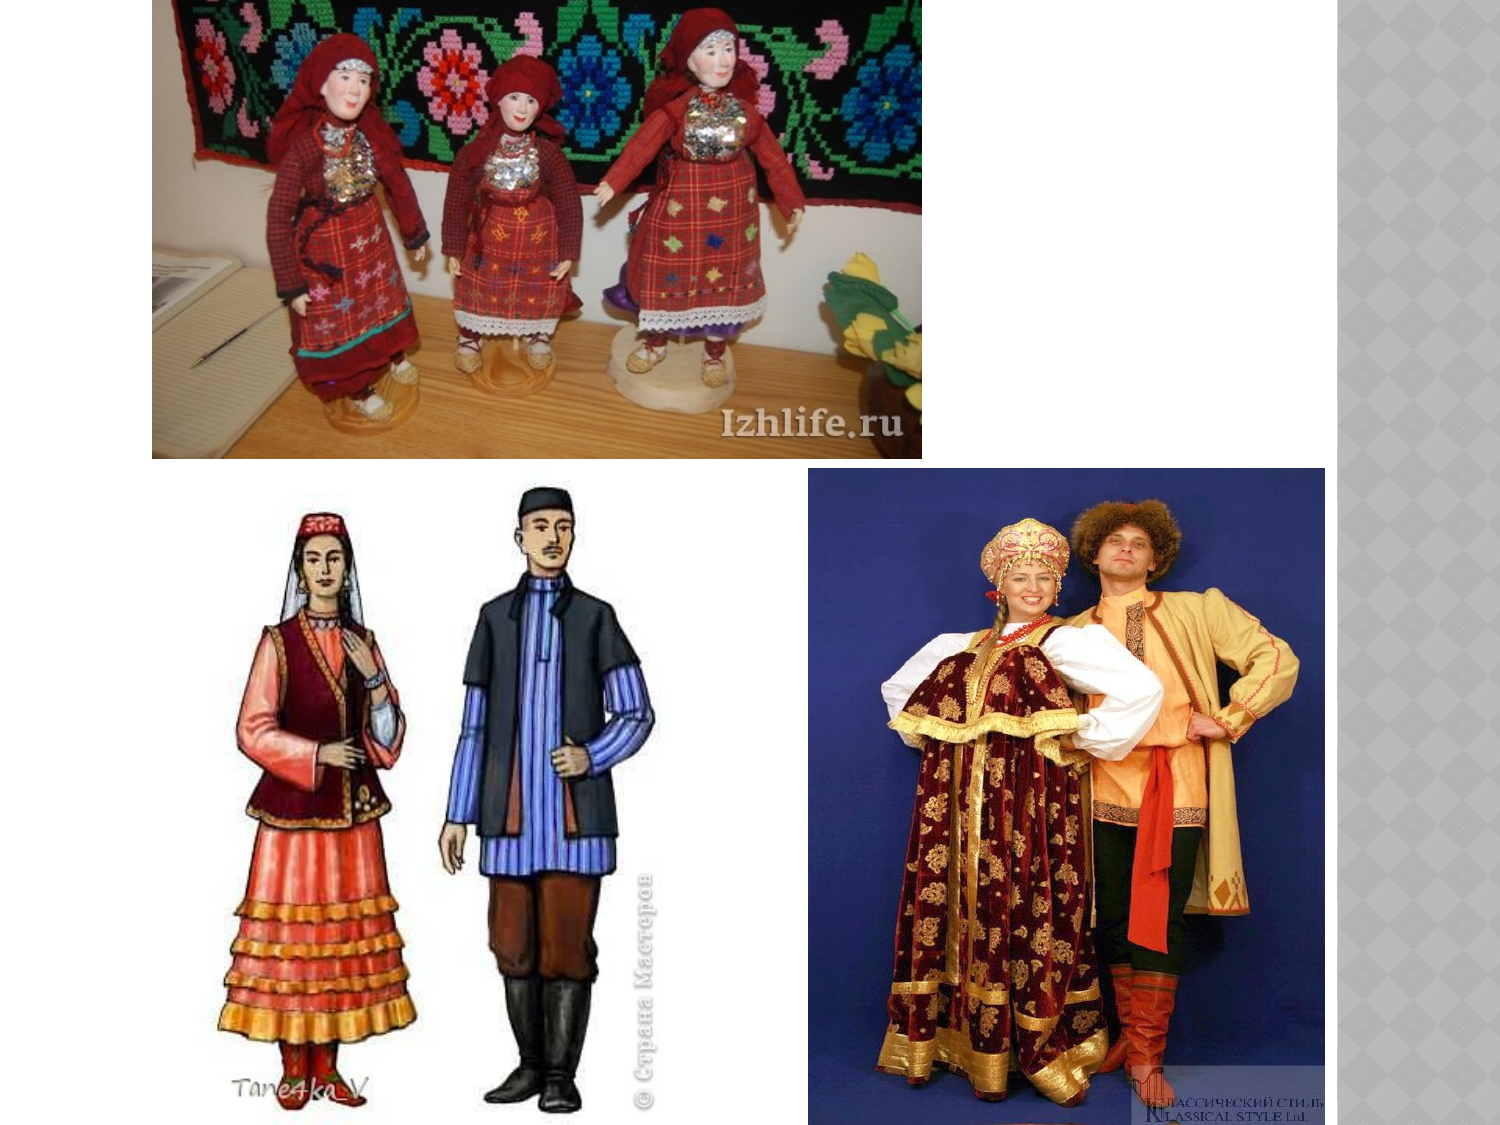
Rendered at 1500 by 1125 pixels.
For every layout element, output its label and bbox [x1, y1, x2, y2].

picture [198, 468, 669, 1125]
picture [808, 468, 1325, 1125]
list [151, 0, 923, 459]
